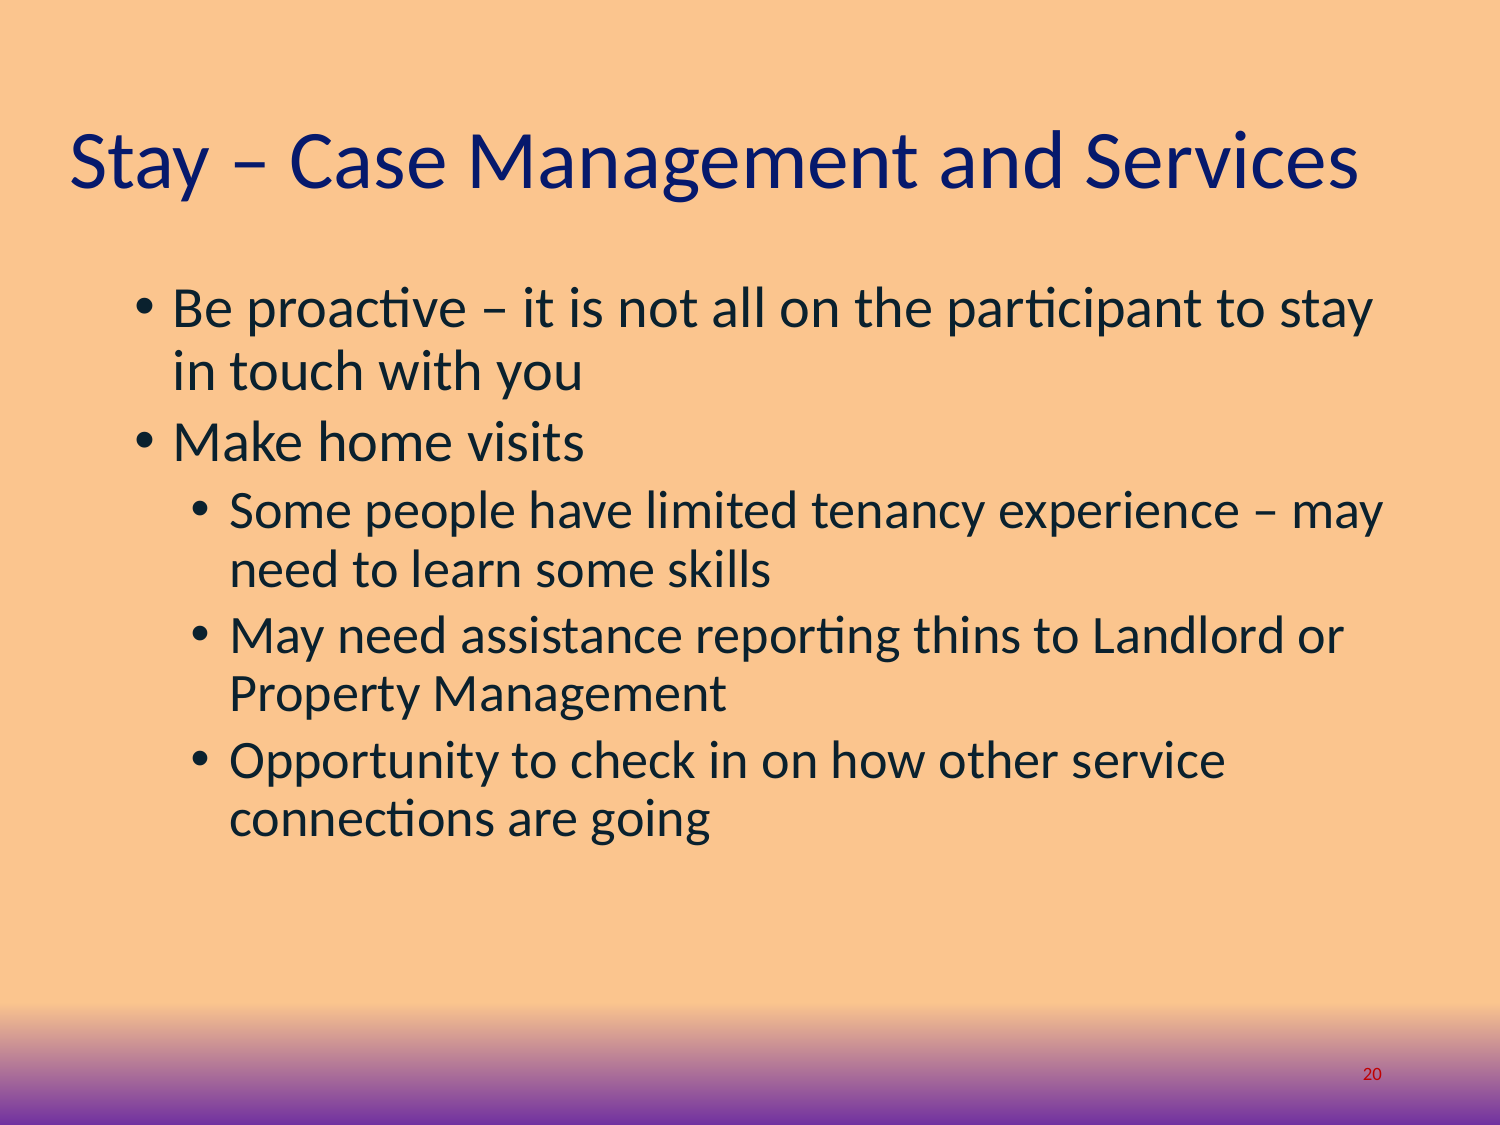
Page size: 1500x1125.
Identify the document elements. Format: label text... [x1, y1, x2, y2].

slide_number 20 [1059, 1042, 1397, 1103]
list Be proactive – it is not all on the participant to stay in touch with you Make home visits Some people have limited tenancy experience – may need to learn some skills May need assistance reporting thins to Landlord or Property Management Opportunity to check in on how other service connections are going [82, 270, 1417, 984]
title Stay – Case Management and Services [54, 52, 1471, 271]
